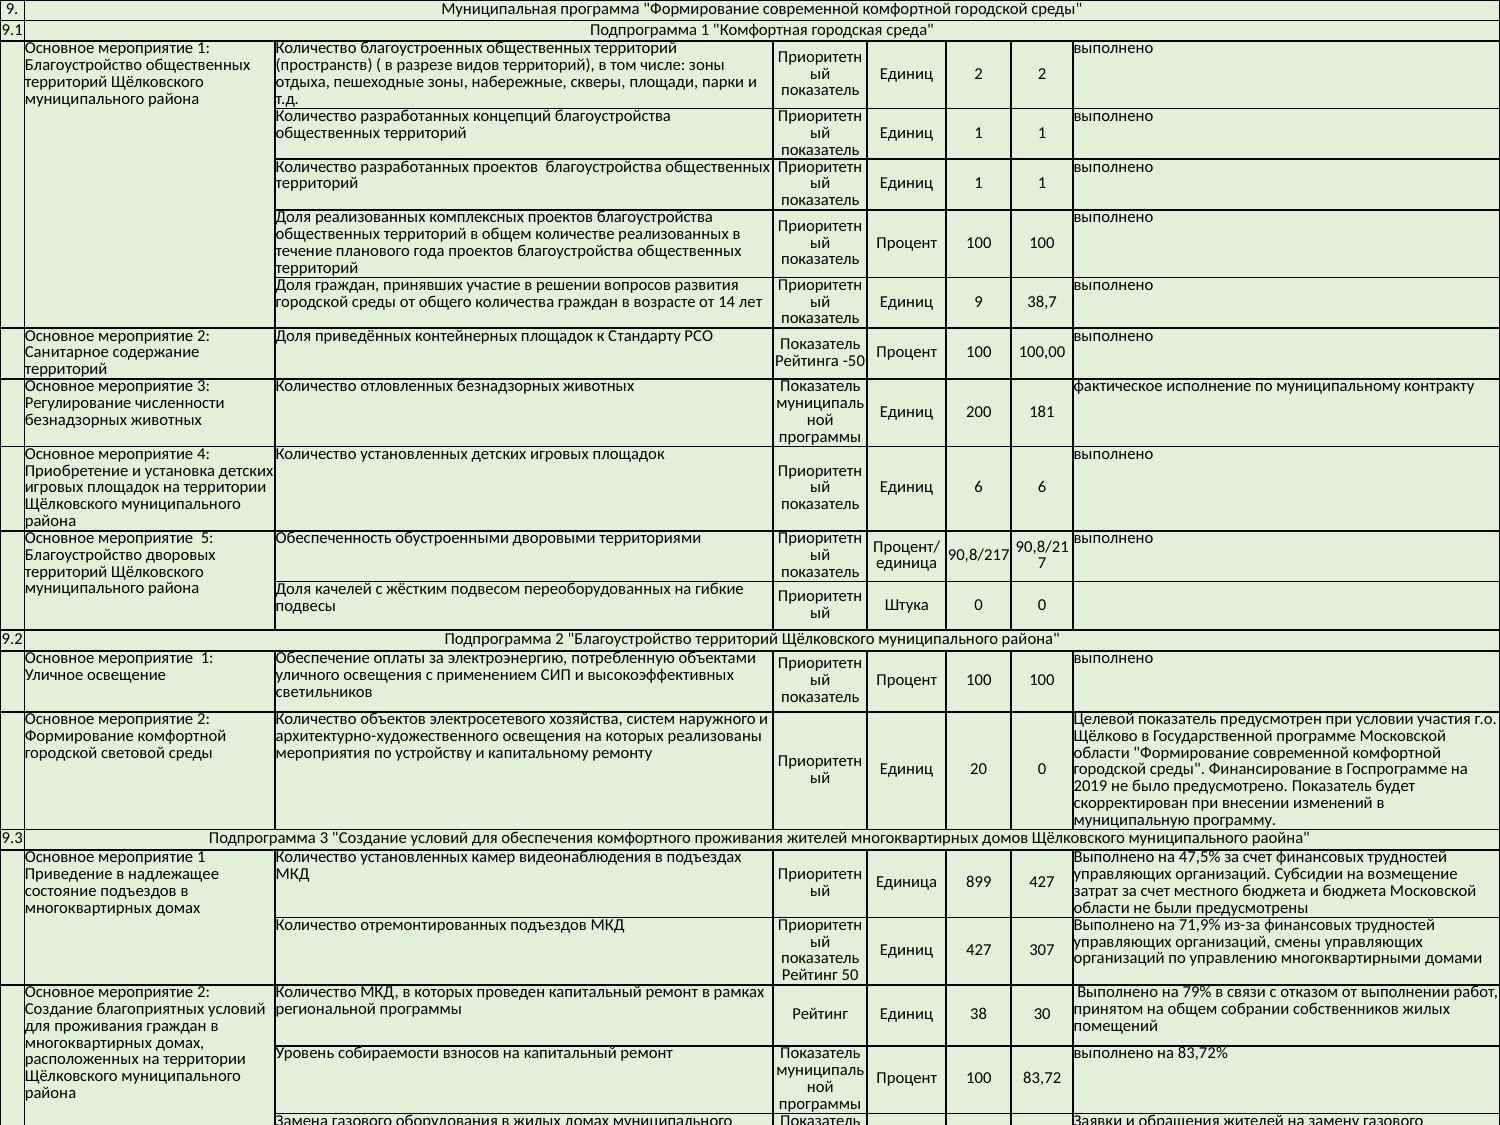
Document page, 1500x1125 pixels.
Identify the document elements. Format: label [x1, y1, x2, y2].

table_cell [276, 160, 772, 209]
table_cell [276, 1114, 772, 1125]
table_cell [868, 986, 945, 1045]
table_cell [1012, 652, 1072, 711]
table_cell [25, 713, 274, 829]
table_cell [1074, 532, 1499, 581]
table_cell [868, 211, 945, 277]
table_cell [774, 582, 866, 629]
table_cell [25, 652, 274, 711]
table_cell [774, 278, 866, 327]
table_cell [1012, 532, 1072, 581]
table_cell [868, 109, 945, 158]
table_cell [276, 42, 772, 108]
table_cell [868, 160, 945, 209]
table_cell [947, 1047, 1010, 1113]
table_cell [1, 631, 24, 650]
table_cell [1, 713, 24, 829]
table_cell [947, 851, 1010, 917]
table_cell [774, 1114, 866, 1125]
table_cell [1, 652, 24, 711]
table_cell [1074, 278, 1499, 327]
table_cell [947, 918, 1010, 984]
table_cell [276, 851, 772, 917]
table_cell [947, 211, 1010, 277]
table_cell [1074, 582, 1499, 629]
table_cell [1012, 851, 1072, 917]
table_cell [276, 109, 772, 158]
table_cell [774, 918, 866, 984]
table_cell [868, 532, 945, 581]
table_cell [774, 532, 866, 581]
table_cell [1012, 986, 1072, 1045]
table_cell [868, 380, 945, 446]
table_cell [868, 851, 945, 917]
table_cell [1, 532, 24, 629]
table_cell [276, 652, 772, 711]
table_cell [25, 21, 1499, 40]
table_cell [25, 532, 274, 629]
table_cell [1074, 652, 1499, 711]
table_cell [868, 652, 945, 711]
table_cell [1074, 42, 1499, 108]
table_cell [1074, 1114, 1499, 1125]
table_cell [1012, 278, 1072, 327]
table_cell [868, 918, 945, 984]
table_cell [276, 329, 772, 378]
table_cell [774, 329, 866, 378]
table_cell [774, 1047, 866, 1113]
table_cell [276, 447, 772, 530]
table_cell [1074, 851, 1499, 917]
table_cell [1074, 380, 1499, 446]
table_cell [1012, 109, 1072, 158]
table_cell [947, 652, 1010, 711]
table_cell [25, 631, 1499, 650]
table_cell [1012, 1114, 1072, 1125]
table_cell [947, 380, 1010, 446]
table_cell [25, 42, 274, 327]
table_cell [25, 447, 274, 530]
table_cell [774, 713, 866, 829]
table_cell [774, 851, 866, 917]
table_cell [276, 918, 772, 984]
table_cell [774, 109, 866, 158]
table_cell [1074, 329, 1499, 378]
table_cell [276, 211, 772, 277]
table_cell [774, 380, 866, 446]
table_cell [1074, 109, 1499, 158]
table_cell [276, 532, 772, 581]
table_cell [868, 1114, 945, 1125]
table_cell [947, 986, 1010, 1045]
table_cell [1074, 918, 1499, 984]
table_cell [868, 42, 945, 108]
table_cell [1012, 42, 1072, 108]
table_cell [1, 851, 24, 984]
table_cell [25, 380, 274, 446]
table_cell [774, 42, 866, 108]
table_cell [947, 160, 1010, 209]
table_cell [774, 986, 866, 1045]
table_header [25, 1, 1499, 20]
table_cell [1012, 918, 1072, 984]
table_cell [276, 380, 772, 446]
table_cell [1, 447, 24, 530]
table_cell [947, 532, 1010, 581]
table_cell [868, 582, 945, 629]
table_cell [1, 21, 24, 40]
table_cell [1, 986, 24, 1125]
table_cell [25, 851, 274, 984]
table_cell [1, 329, 24, 378]
table_header [1, 1, 24, 20]
table_cell [276, 986, 772, 1045]
table_cell [1074, 1047, 1499, 1113]
table_cell [774, 160, 866, 209]
table_cell [868, 447, 945, 530]
table_cell [947, 713, 1010, 829]
table_cell [947, 582, 1010, 629]
table_cell [868, 1047, 945, 1113]
table_cell [276, 1047, 772, 1113]
table_cell [1, 380, 24, 446]
table_cell [947, 42, 1010, 108]
table_cell [947, 1114, 1010, 1125]
table_cell [1, 42, 24, 327]
table_cell [1074, 160, 1499, 209]
table_cell [774, 211, 866, 277]
table_cell [1012, 211, 1072, 277]
table_cell [276, 713, 772, 829]
table_cell [947, 329, 1010, 378]
table_cell [25, 329, 274, 378]
table_cell [1012, 160, 1072, 209]
table_cell [947, 447, 1010, 530]
table_cell [1012, 582, 1072, 629]
table_cell [276, 278, 772, 327]
table_cell [774, 447, 866, 530]
table_cell [1074, 211, 1499, 277]
table_cell [1012, 713, 1072, 829]
table_cell [1074, 713, 1499, 829]
table_cell [1012, 1047, 1072, 1113]
table_cell [868, 713, 945, 829]
table_cell [1074, 447, 1499, 530]
table_cell [1, 830, 24, 849]
table_cell [868, 329, 945, 378]
table_cell [1074, 986, 1499, 1045]
table_cell [25, 986, 274, 1125]
table_cell [276, 582, 772, 629]
table_cell [947, 278, 1010, 327]
table_cell [25, 830, 1499, 849]
table_cell [774, 652, 866, 711]
table_cell [1012, 380, 1072, 446]
table_cell [1012, 329, 1072, 378]
table_cell [947, 109, 1010, 158]
table_cell [868, 278, 945, 327]
table_cell [1012, 447, 1072, 530]
